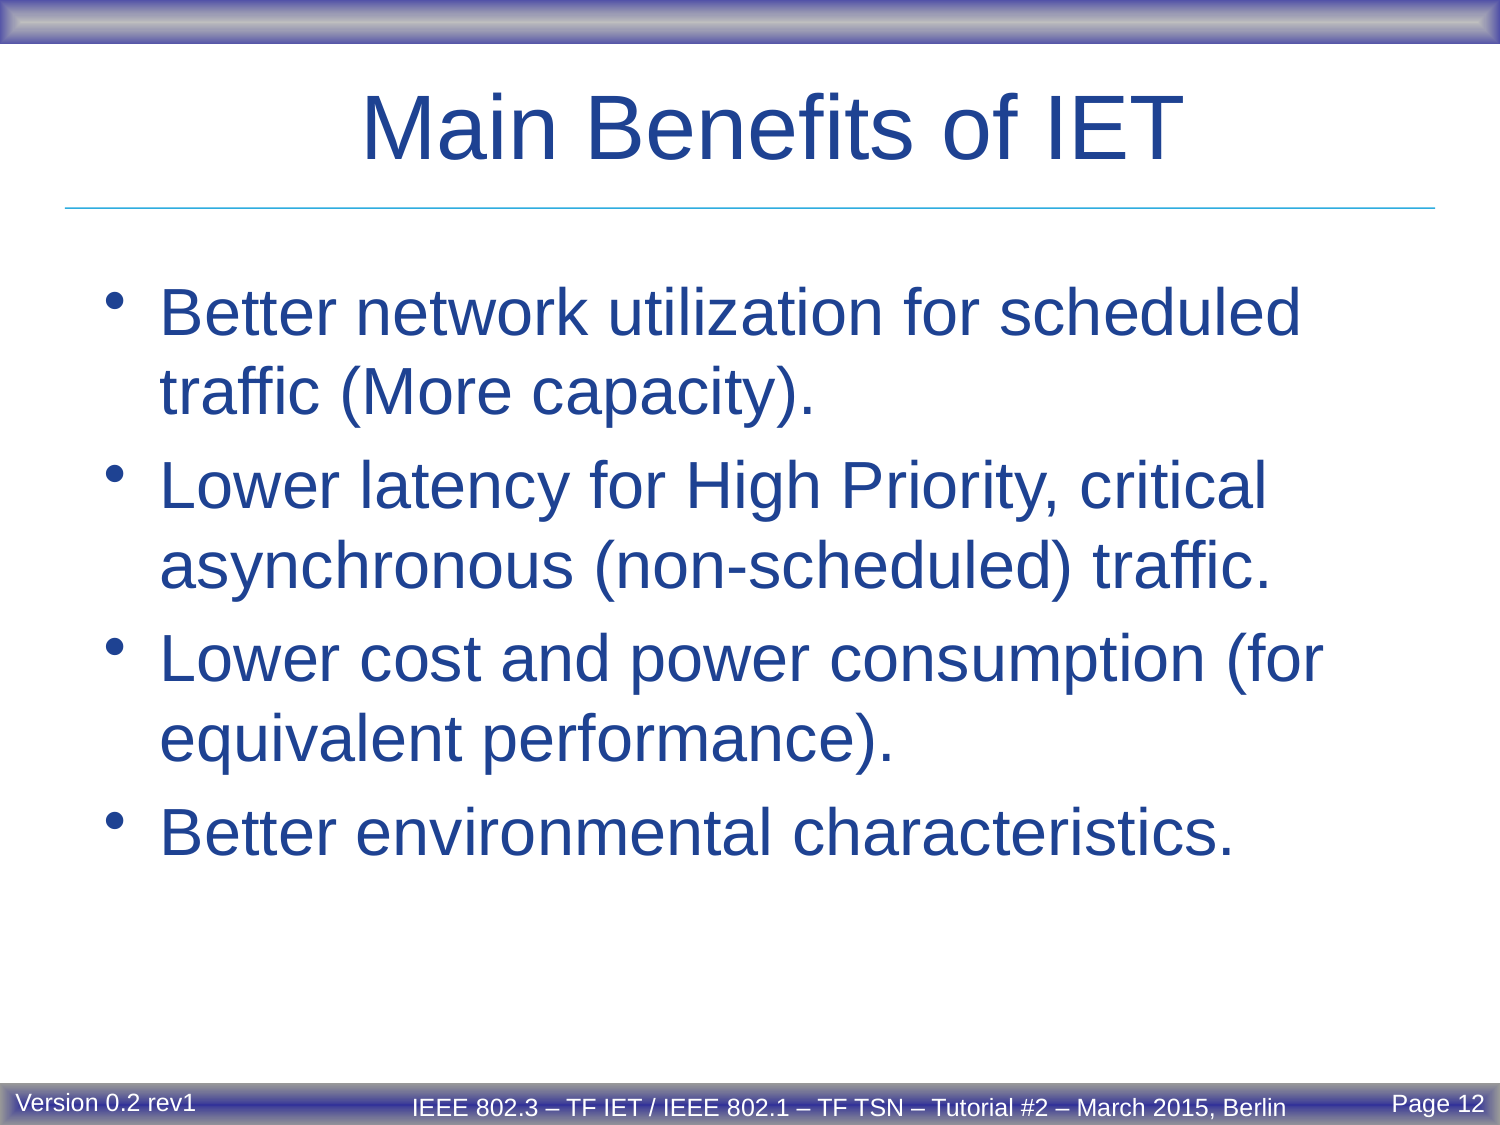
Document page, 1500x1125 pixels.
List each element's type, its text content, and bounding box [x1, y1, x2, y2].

list Better network utilization for scheduled traffic (More capacity). Lower latency for High Priority, critical asynchronous (non-scheduled) traffic. Lower cost and power consumption (for equivalent performance). Better environmental characteristics. [88, 260, 1377, 1029]
title Main Benefits of IET [46, 42, 1500, 203]
